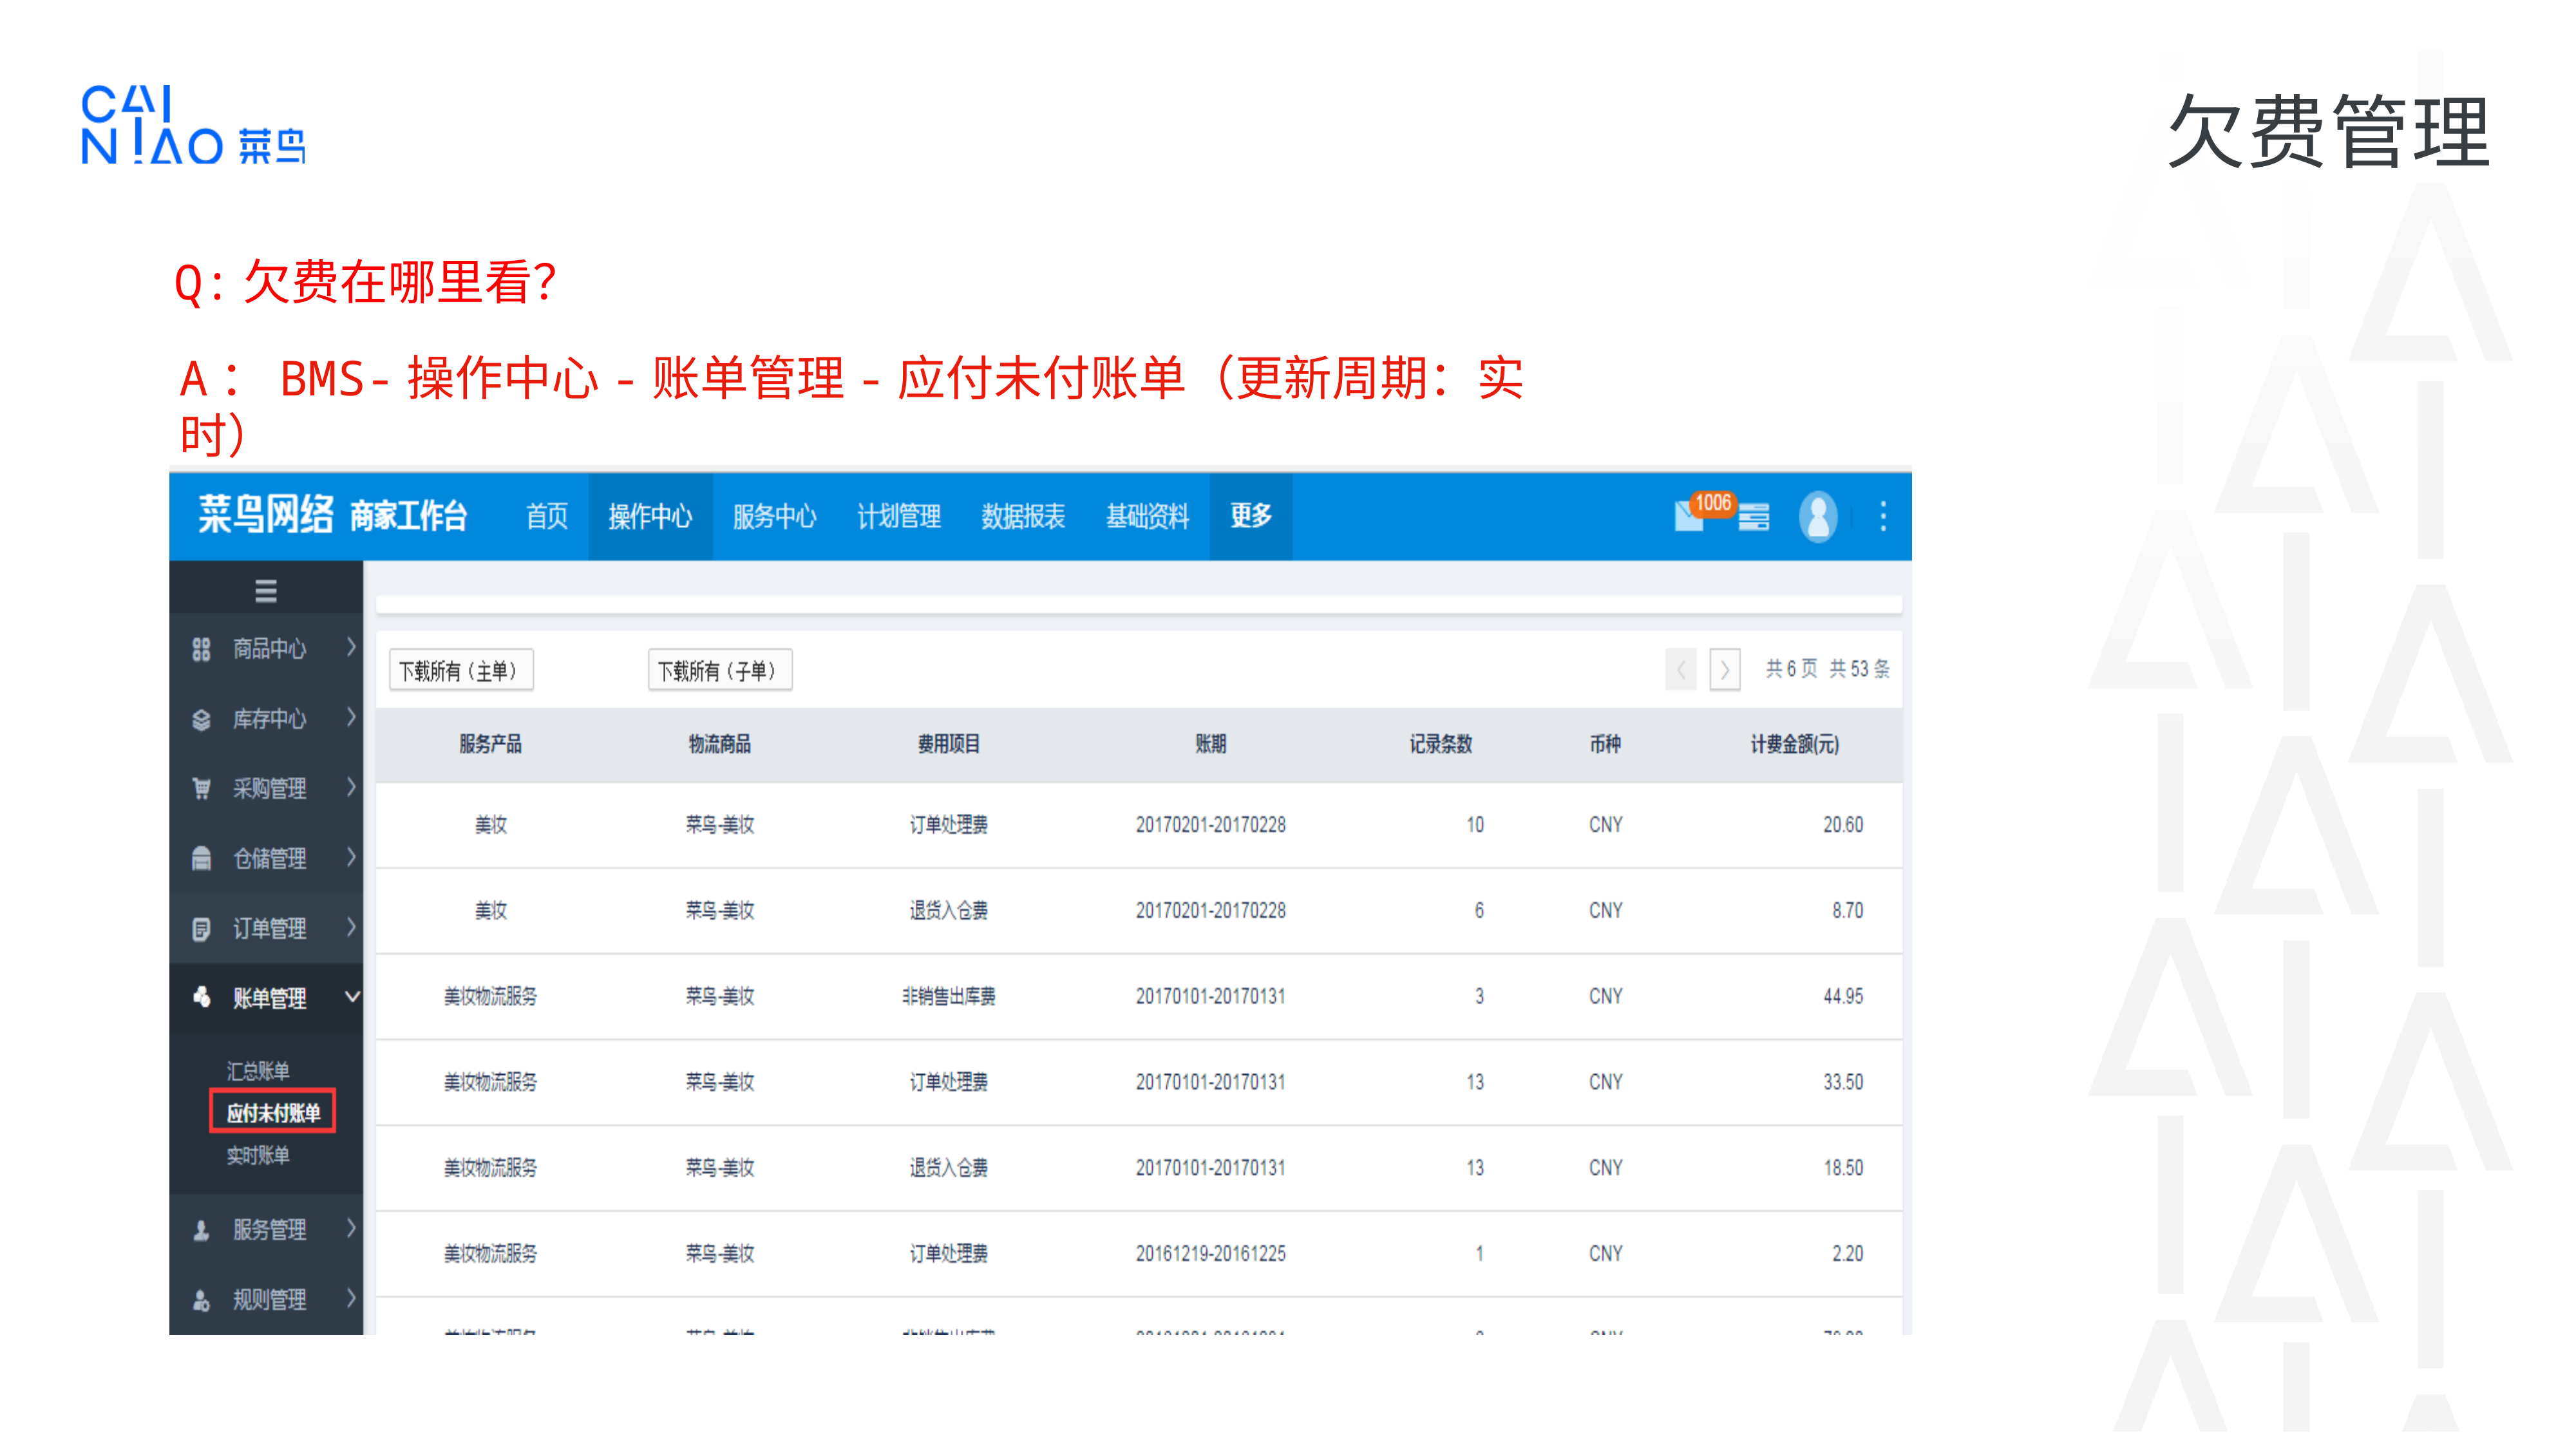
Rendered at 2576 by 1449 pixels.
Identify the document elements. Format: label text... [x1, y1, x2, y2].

text_box A：BMS-操作中心-账单管理-应付未付账单（更新周期：实时） [169, 343, 1631, 460]
text_box 欠费管理 [2159, 56, 2497, 184]
text_box Q:欠费在哪里看？ [21, 246, 734, 316]
picture [169, 465, 1912, 1336]
